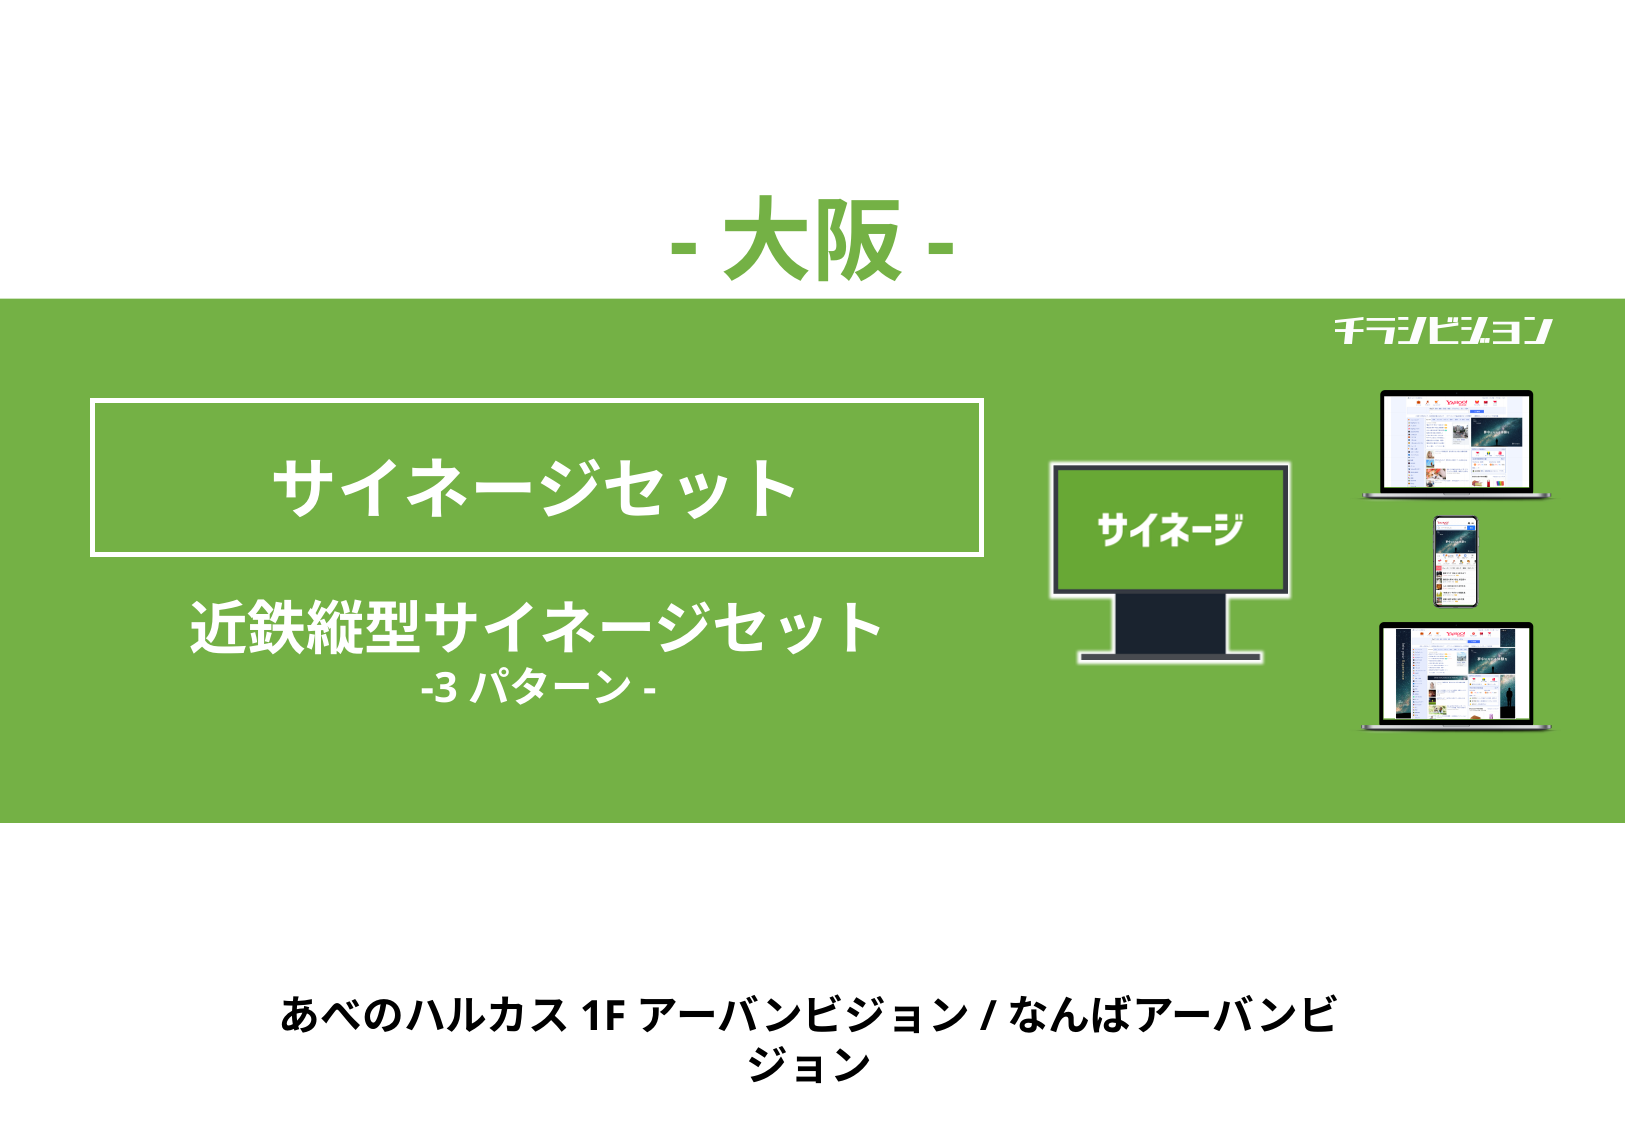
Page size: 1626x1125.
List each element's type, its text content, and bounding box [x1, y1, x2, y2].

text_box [1348, 390, 1561, 735]
text_box あべのハルカス1Fアーバンビジョン/なんばアーバンビジョン [260, 982, 1358, 1095]
text_box [91, 400, 983, 555]
text_box 近鉄縦型サイネージセット -3パターン- [174, 583, 903, 719]
picture [1052, 465, 1288, 660]
text_box -大阪- [654, 174, 971, 300]
text_box [0, 298, 1625, 824]
picture [1335, 317, 1553, 344]
